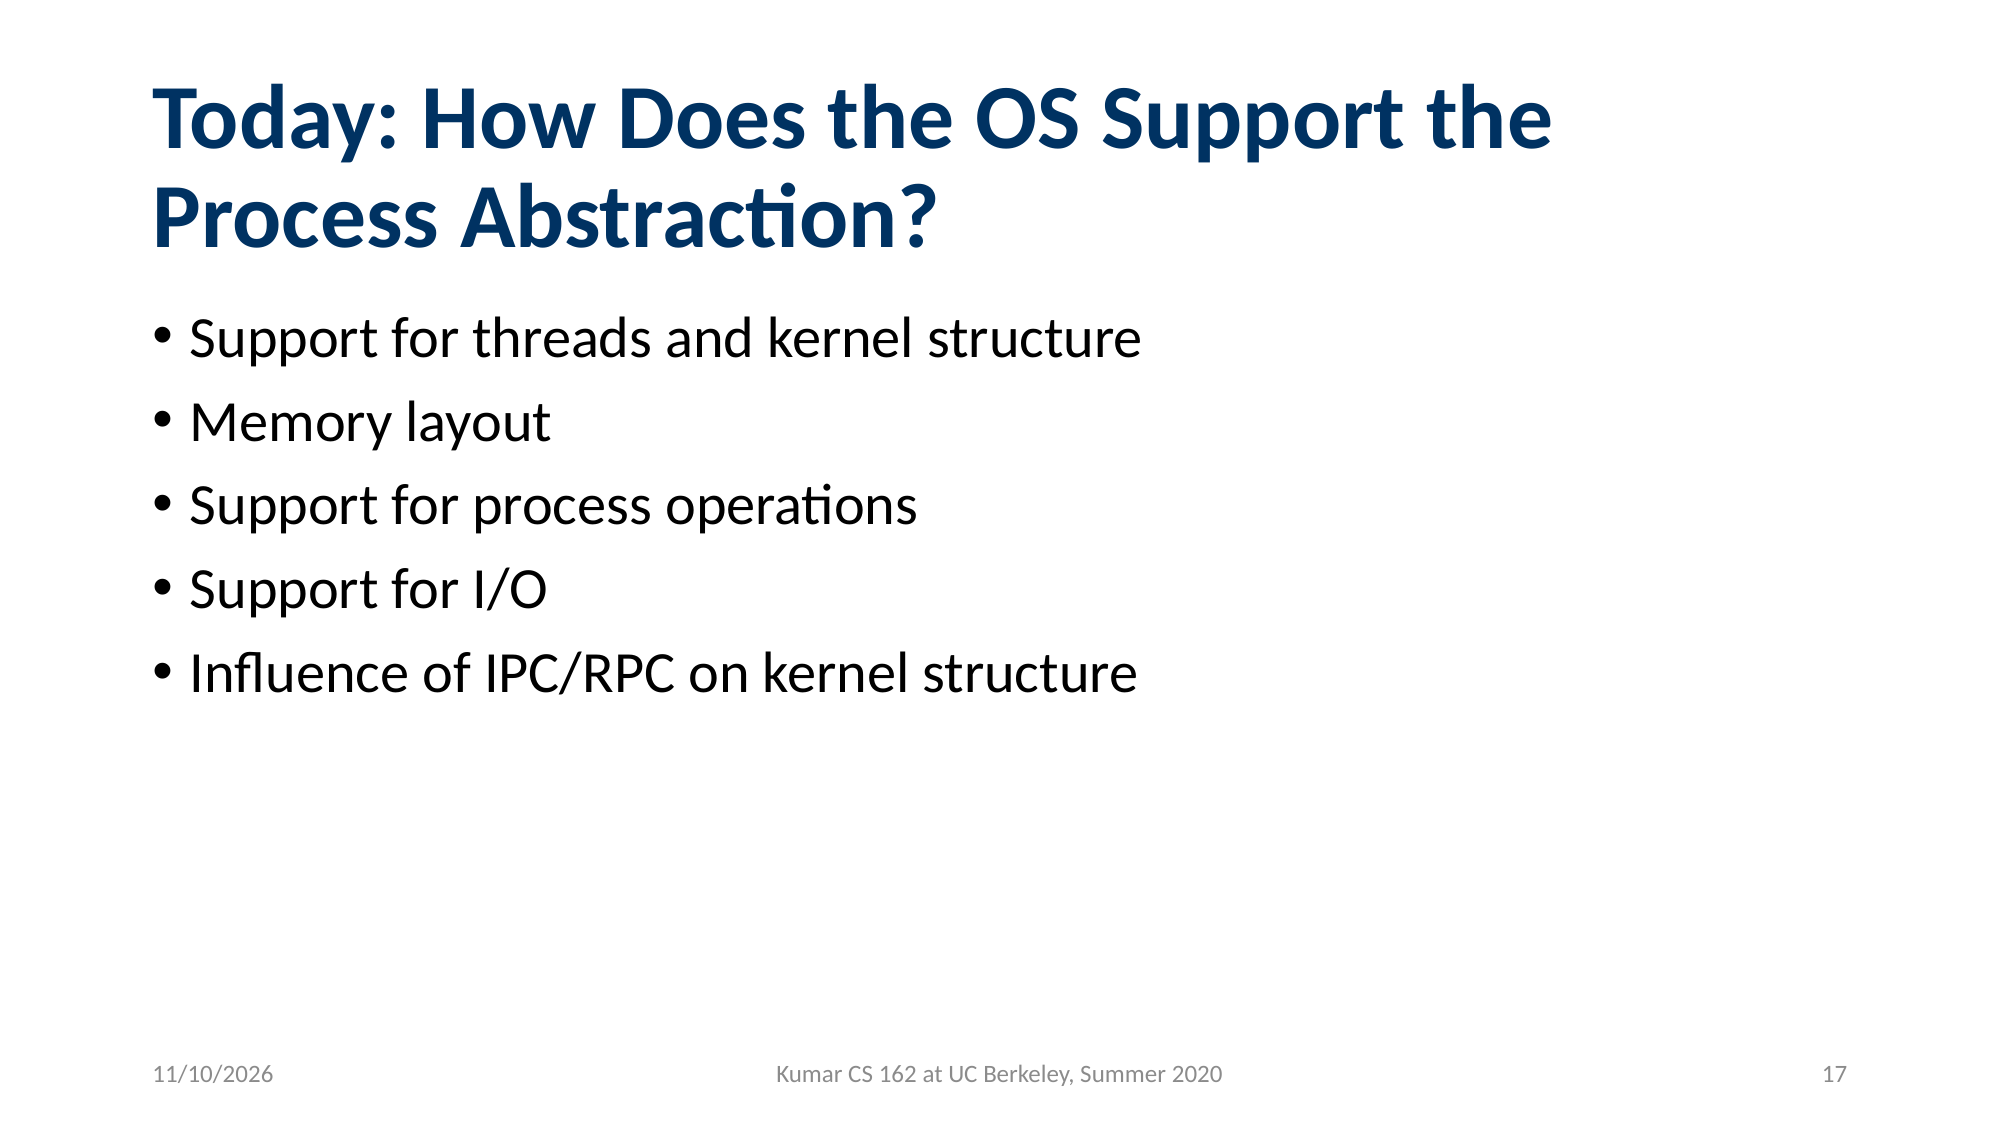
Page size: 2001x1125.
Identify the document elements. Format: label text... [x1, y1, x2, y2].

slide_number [137, 1042, 588, 1103]
footer Kumar CS 162 at UC Berkeley, Summer 2020 [662, 1042, 1338, 1103]
list Support for threads and kernel structure Memory layout Support for process operations Support for I/O Influence of IPC/RPC on kernel structure [137, 299, 1863, 1014]
slide_number 17 [1412, 1042, 1863, 1103]
title Today: How Does the OS Support the Process Abstraction? [137, 59, 1863, 278]
